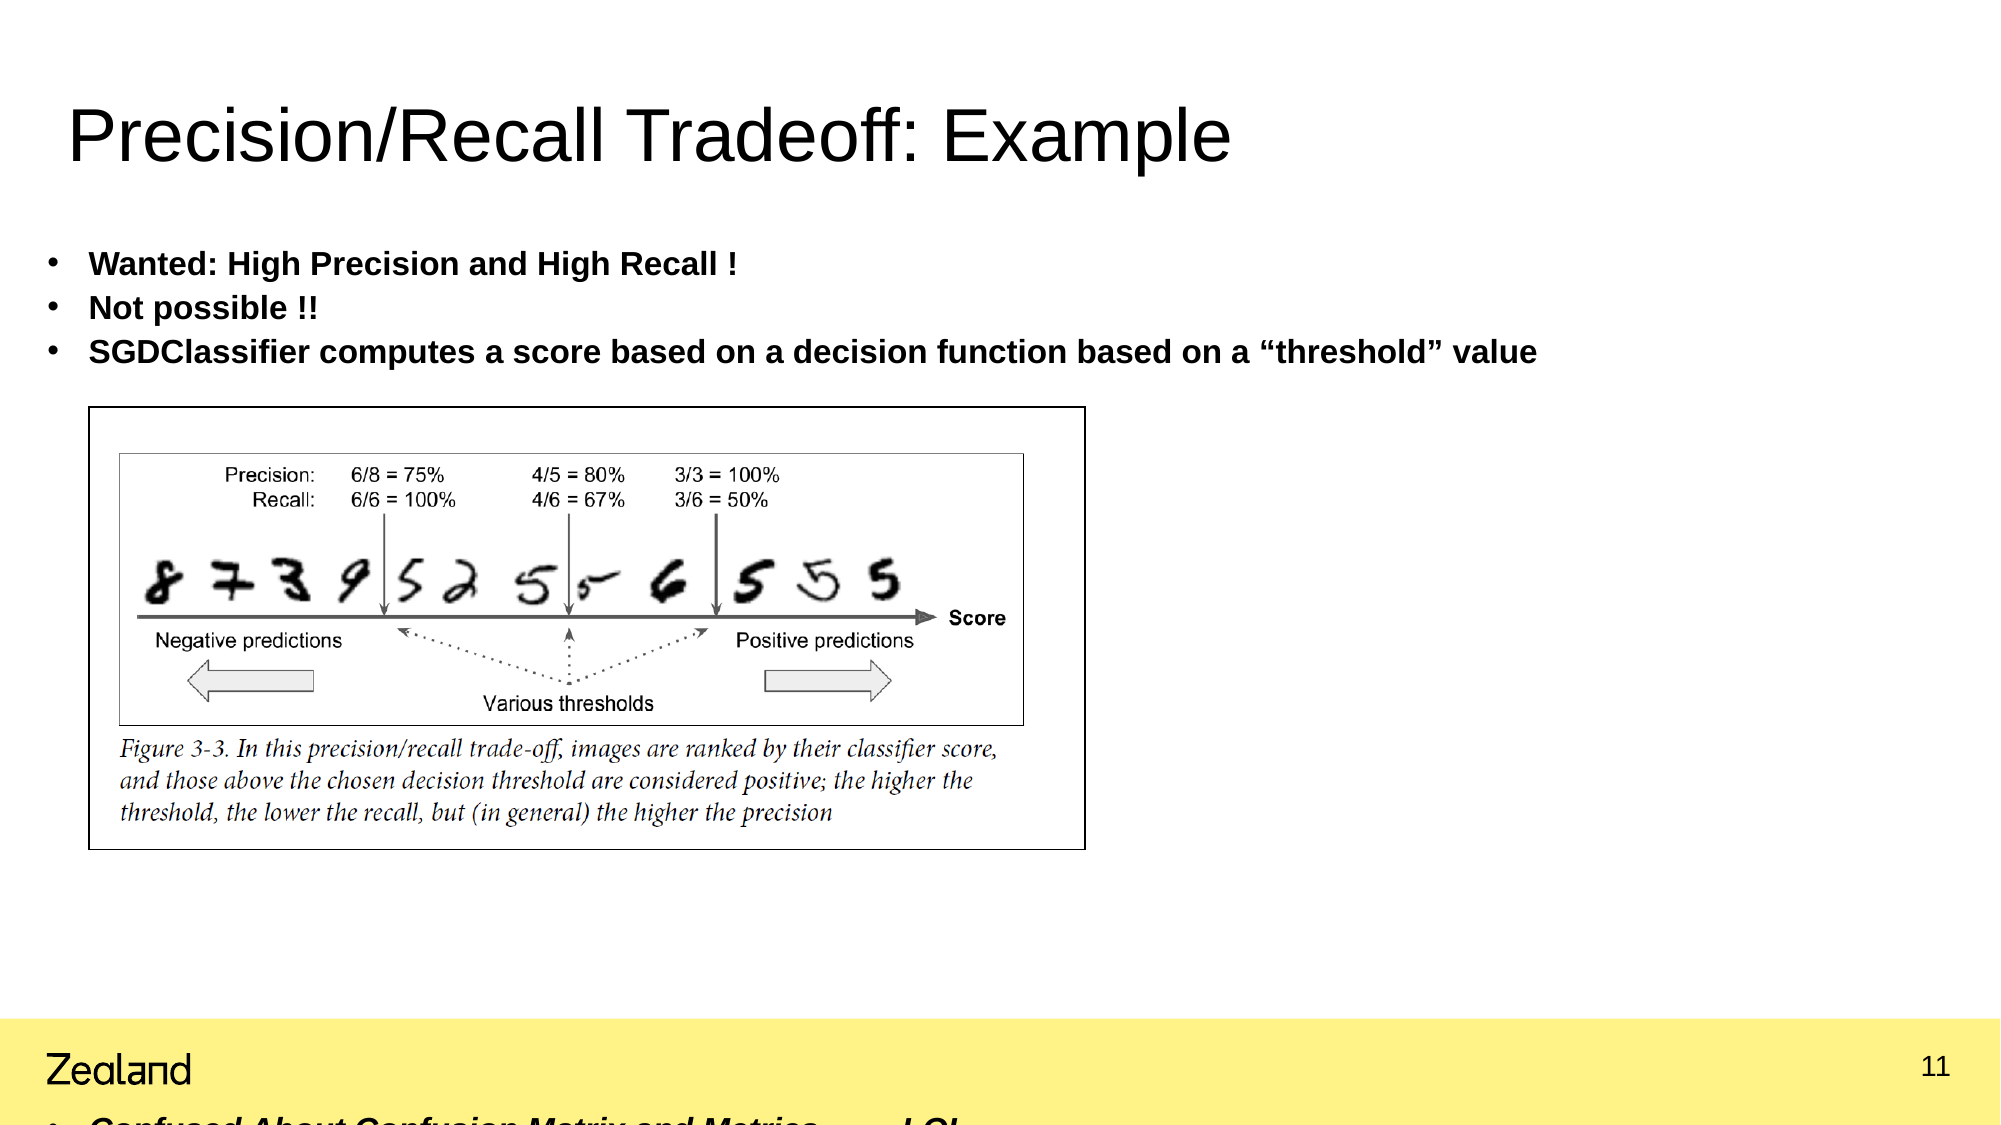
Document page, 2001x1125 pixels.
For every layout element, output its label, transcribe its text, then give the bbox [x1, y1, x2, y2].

list Wanted: High Precision and High Recall ! Not possible !! SGDClassifier computes a score based on a decision function based on a “threshold” value Confused About Confusion Matrix and Metrics . . . . LOL . . . Depending on the “threshold “ high precision and low recall or opposite [47, 238, 1953, 997]
picture [99, 422, 1049, 843]
title Precision/Recall Tradeoff: Example [47, 96, 1953, 232]
text_box [89, 406, 1085, 850]
slide_number 11 [1910, 1053, 1952, 1083]
